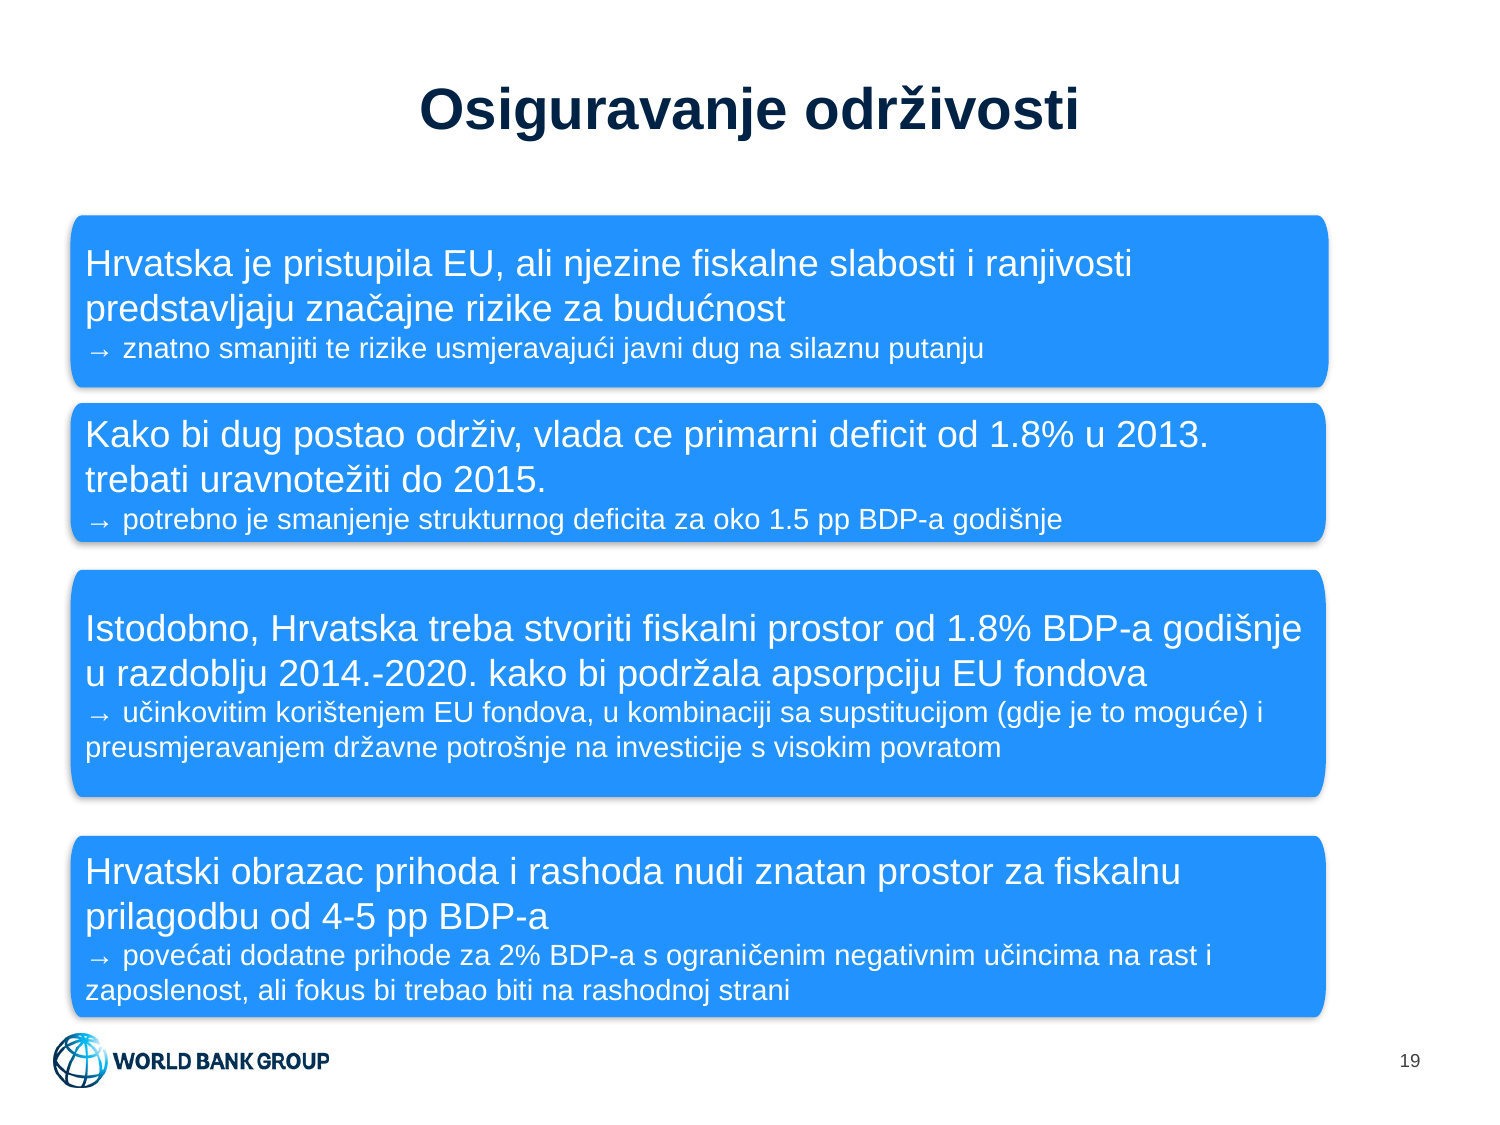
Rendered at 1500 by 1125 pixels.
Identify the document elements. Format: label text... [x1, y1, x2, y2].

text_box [70, 215, 1329, 1018]
picture [69, 1043, 79, 1050]
slide_number 19 [1399, 1043, 1447, 1079]
picture [53, 1033, 329, 1088]
picture [77, 1045, 85, 1055]
title Osiguravanje održivosti [75, 46, 1425, 144]
